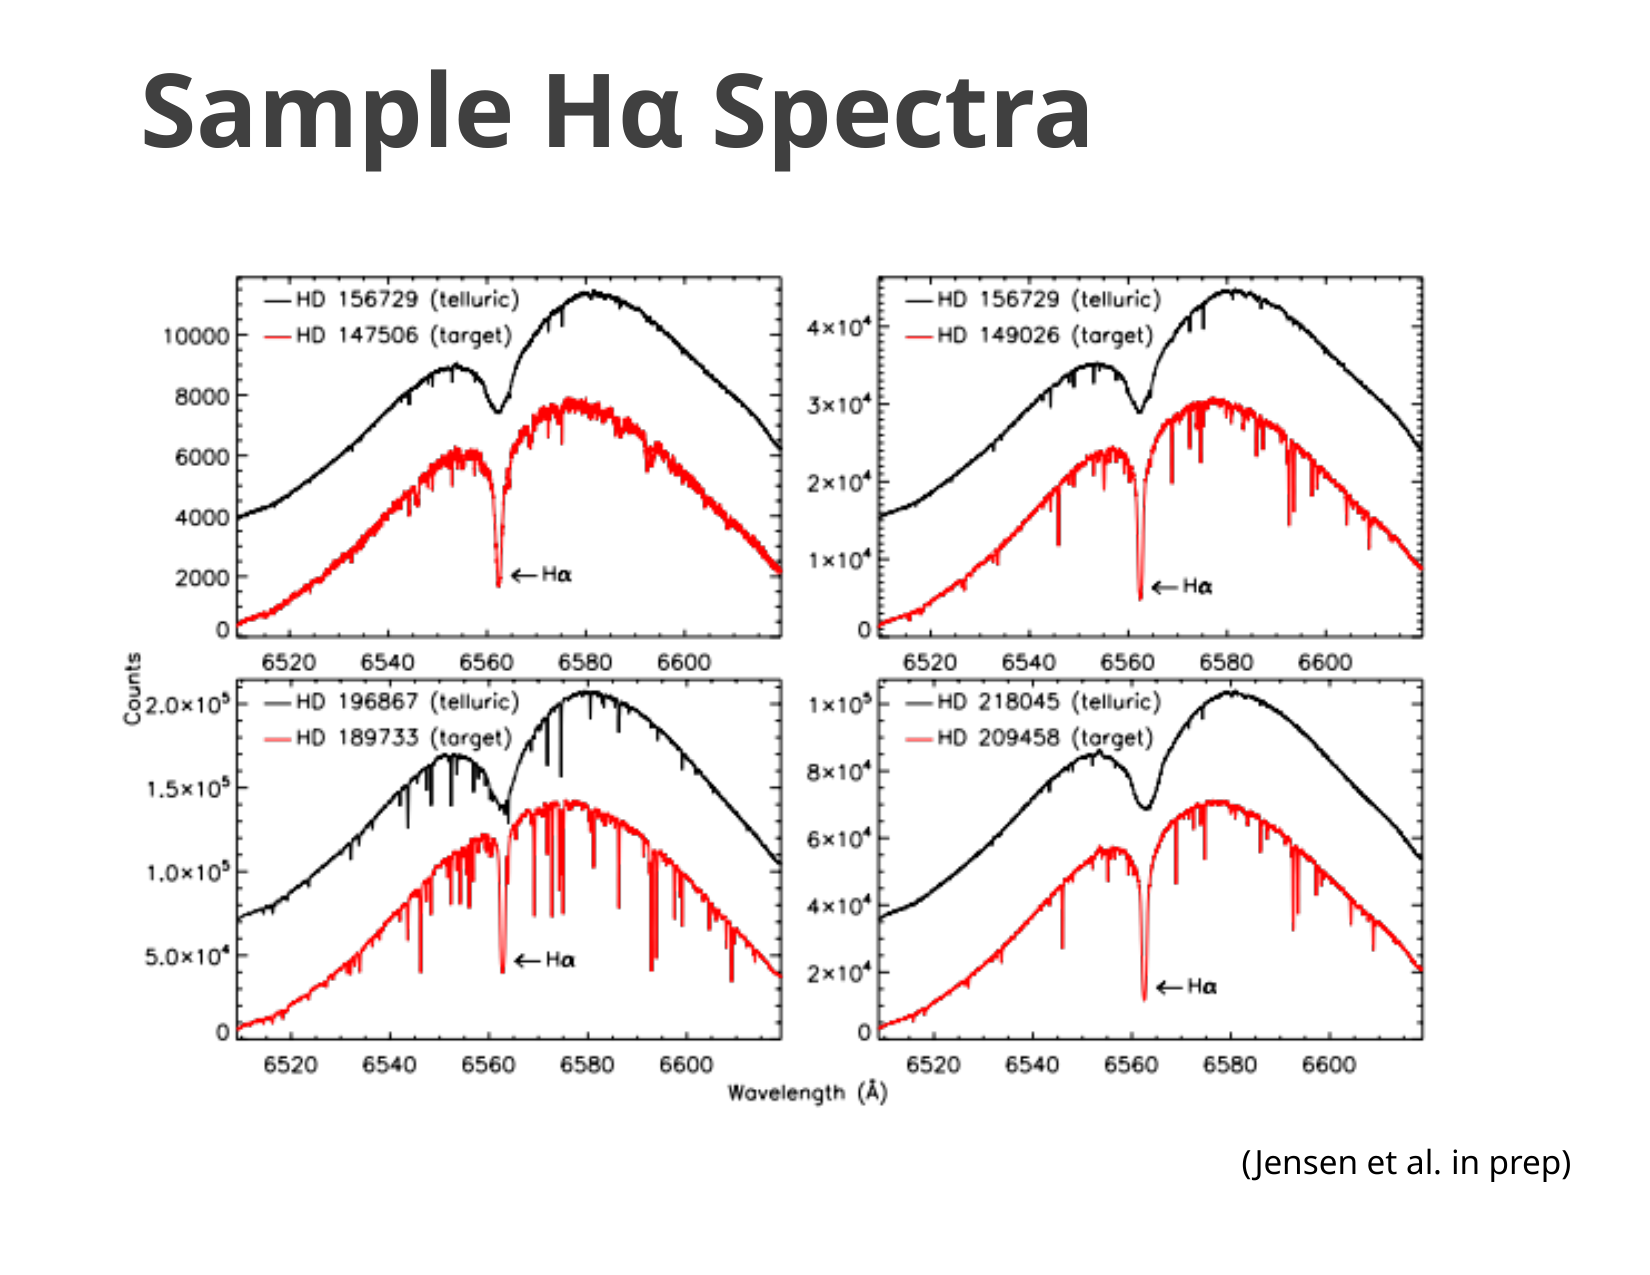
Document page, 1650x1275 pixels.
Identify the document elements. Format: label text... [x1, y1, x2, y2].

text_box (Jensen et al. in prep) [1224, 1137, 1597, 1223]
picture [112, 263, 1504, 1113]
text_box Sample Hα Spectra [123, 0, 1554, 213]
